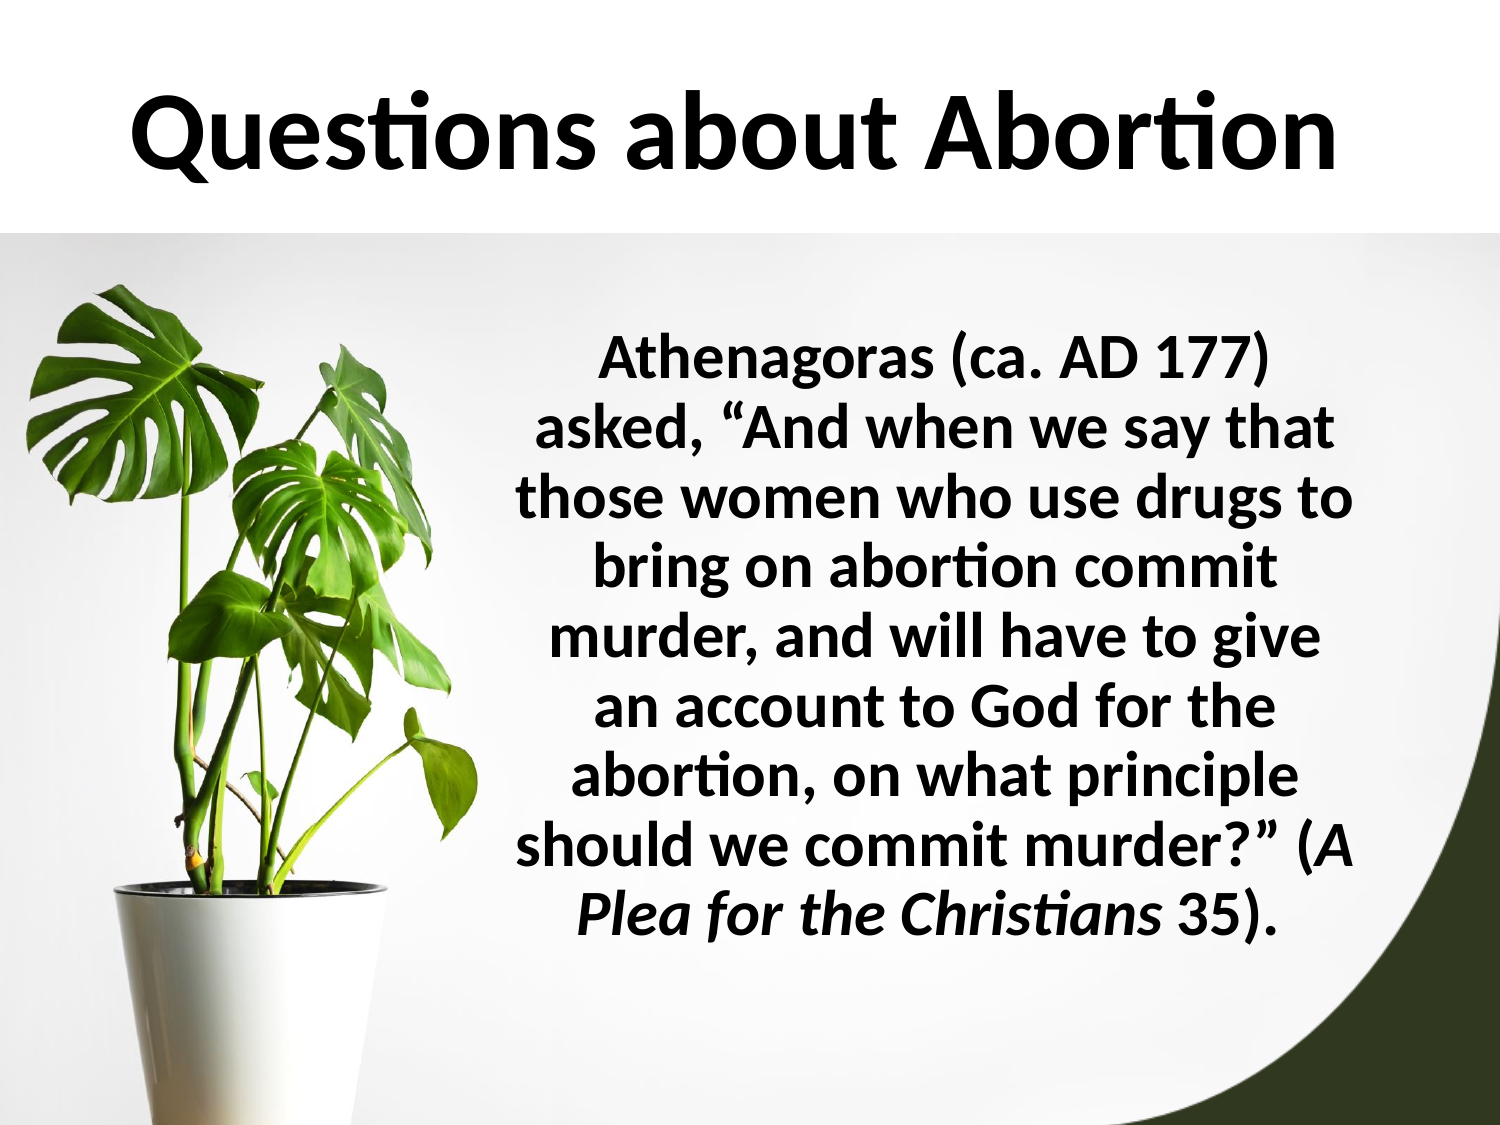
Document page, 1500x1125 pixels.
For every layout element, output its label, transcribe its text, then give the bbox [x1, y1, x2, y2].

title Questions about Abortion [56, 35, 1414, 202]
picture [0, 233, 1500, 1125]
text_box Athenagoras (ca. AD 177) asked, “And when we say that those women who use drugs to bring on abortion commit murder, and will have to give an account to God for the abortion, on what principle should we commit murder?” (A Plea for the Christians 35). [497, 315, 1374, 1045]
